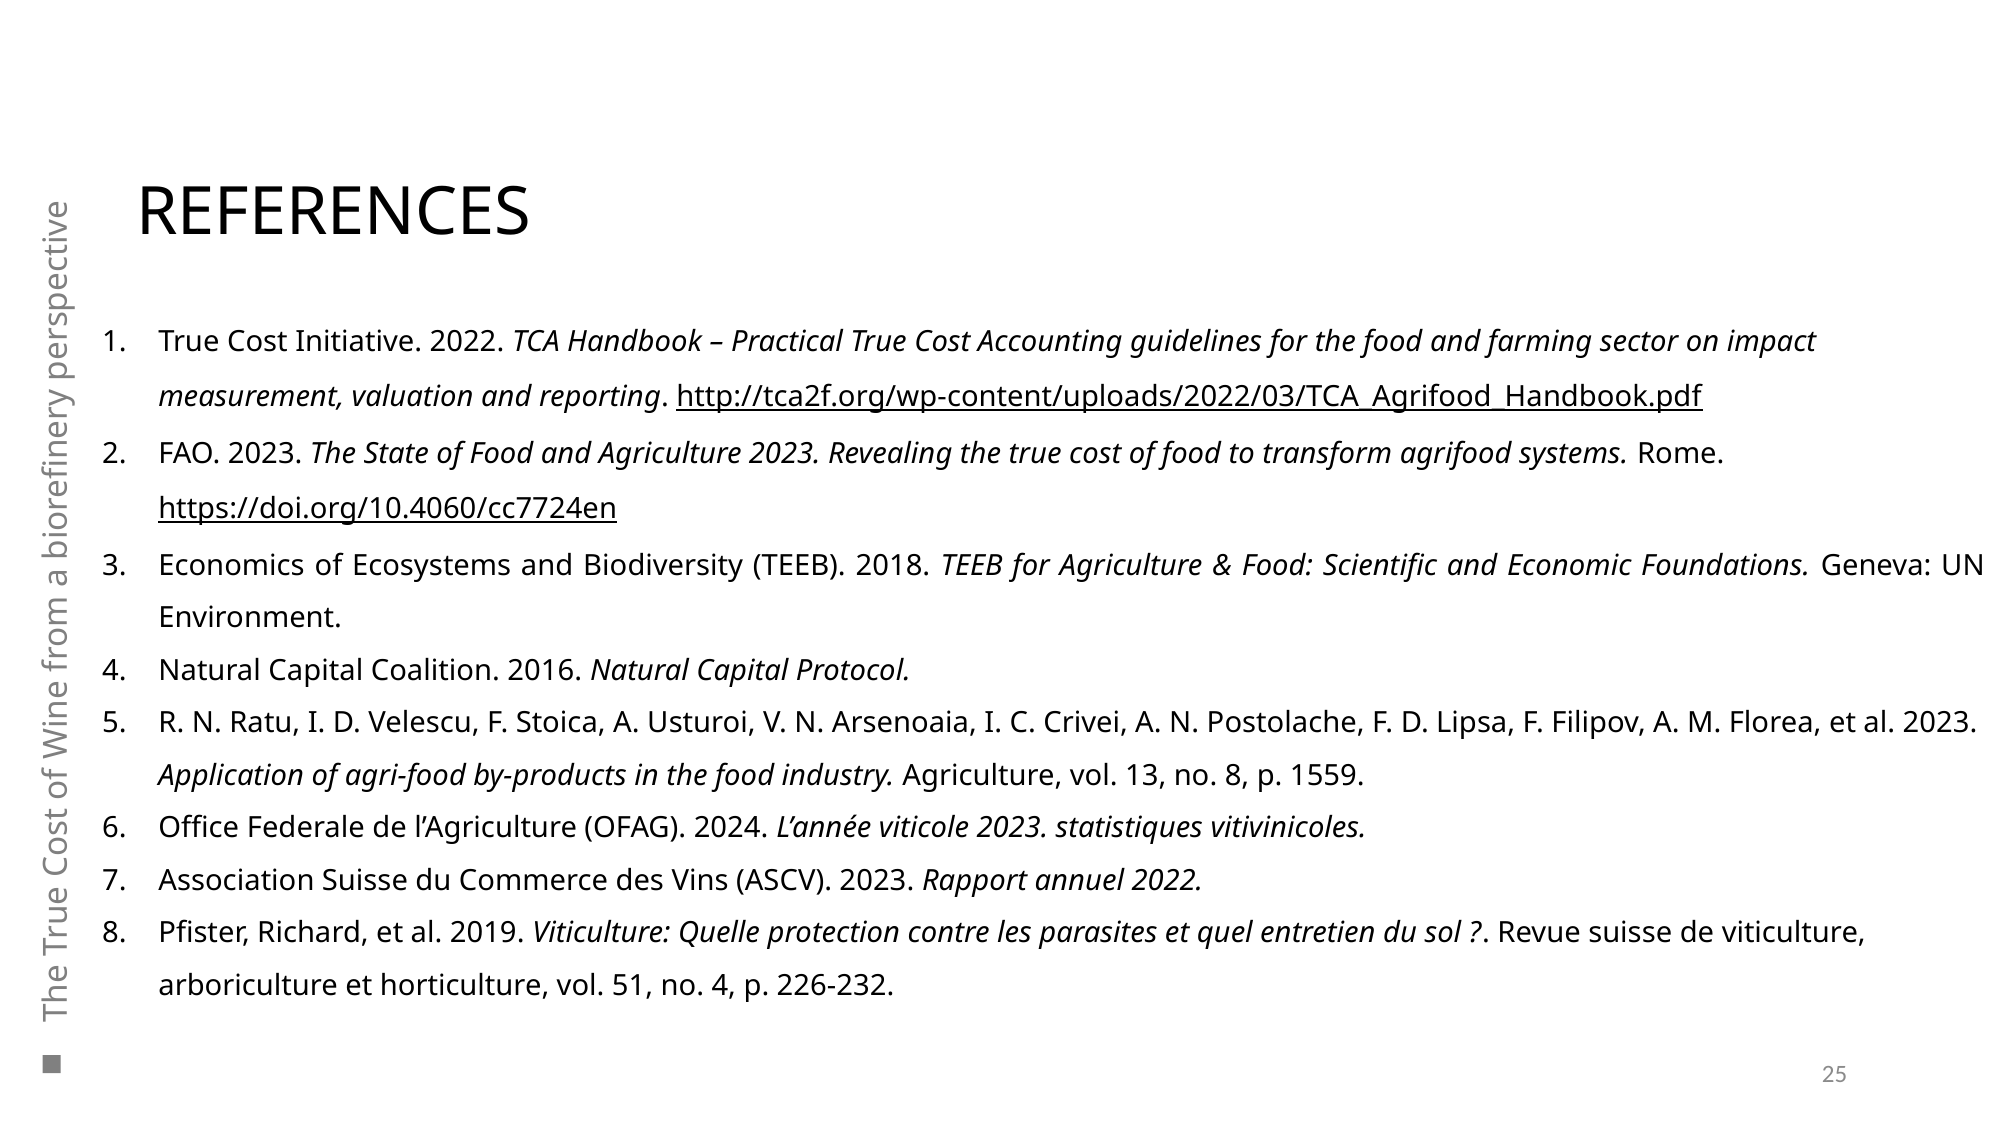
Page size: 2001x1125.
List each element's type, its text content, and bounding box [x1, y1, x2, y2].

text_box The True Cost of Wine from a biorefinery perspective [0, 0, 82, 1125]
text_box True Cost Initiative. 2022. TCA Handbook – Practical True Cost Accounting guidelines for the food and farming sector on impact measurement, valuation and reporting. http://tca2f.org/wp-content/uploads/2022/03/TCA_Agrifood_Handbook.pdf FAO. 2023. The State of Food and Agriculture 2023. Revealing the true cost of food to transform agrifood systems. Rome. https://doi.org/10.4060/cc7724en Economics of Ecosystems and Biodiversity (TEEB). 2018. TEEB for Agriculture & Food: Scientific and Economic Foundations. Geneva: UN Environment. Natural Capital Coalition. 2016. Natural Capital Protocol. R. N. Ratu, I. D. Velescu, F. Stoica, A. Usturoi, V. N. Arsenoaia, I. C. Crivei, A. N. Postolache, F. D. Lipsa, F. Filipov, A. M. Florea, et al. 2023. Application of agri-food by-products in the food industry. Agriculture, vol. 13, no. 8, p. 1559. Office Federale de l’Agriculture (OFAG). 2024. L’année viticole 2023. statistiques vitivinicoles. Association Suisse du Commerce des Vins (ASCV). 2023. Rapport annuel 2022. Pfister, Richard, et al. 2019. Viticulture: Quelle protection contre les parasites et quel entretien du sol ?. Revue suisse de viticulture, arboriculture et horticulture, vol. 51, no. 4, p. 226-232. [87, 297, 2000, 1114]
text_box REFERENCES [121, 160, 607, 255]
text_box [42, 1054, 62, 1074]
